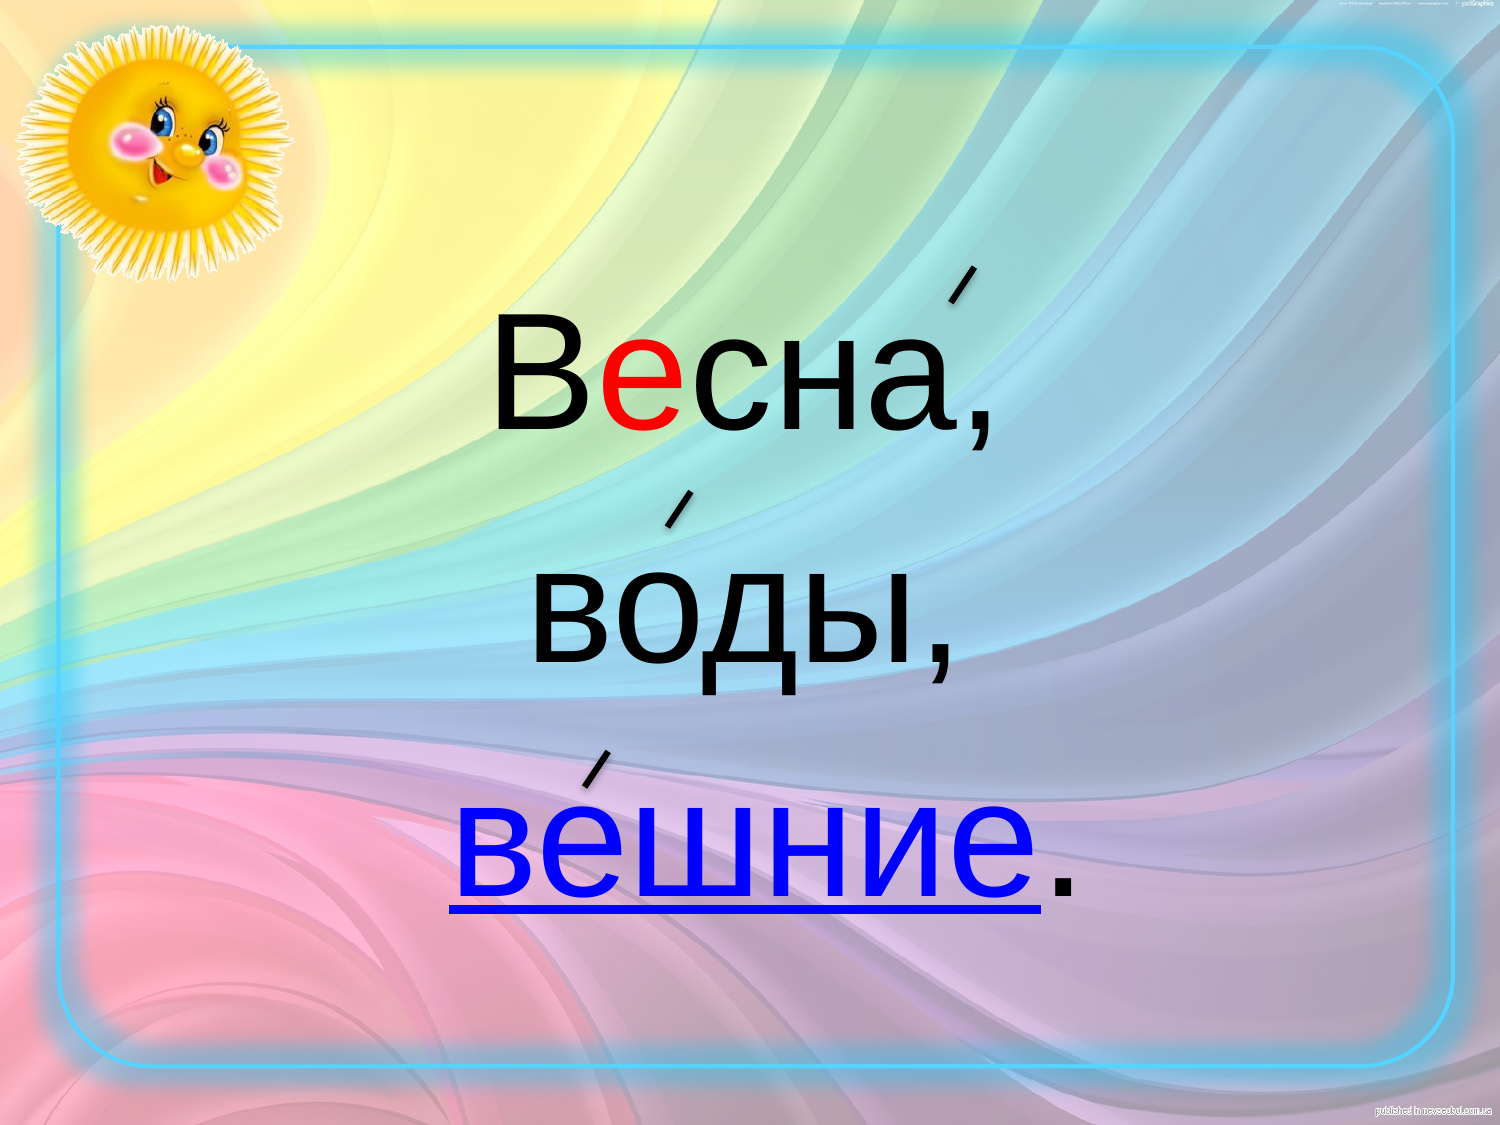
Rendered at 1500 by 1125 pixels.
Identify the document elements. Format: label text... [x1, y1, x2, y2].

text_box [950, 266, 975, 303]
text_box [584, 751, 609, 788]
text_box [666, 491, 692, 528]
list Весна, воды, вешние. [64, 255, 1425, 976]
picture [11, 11, 340, 340]
